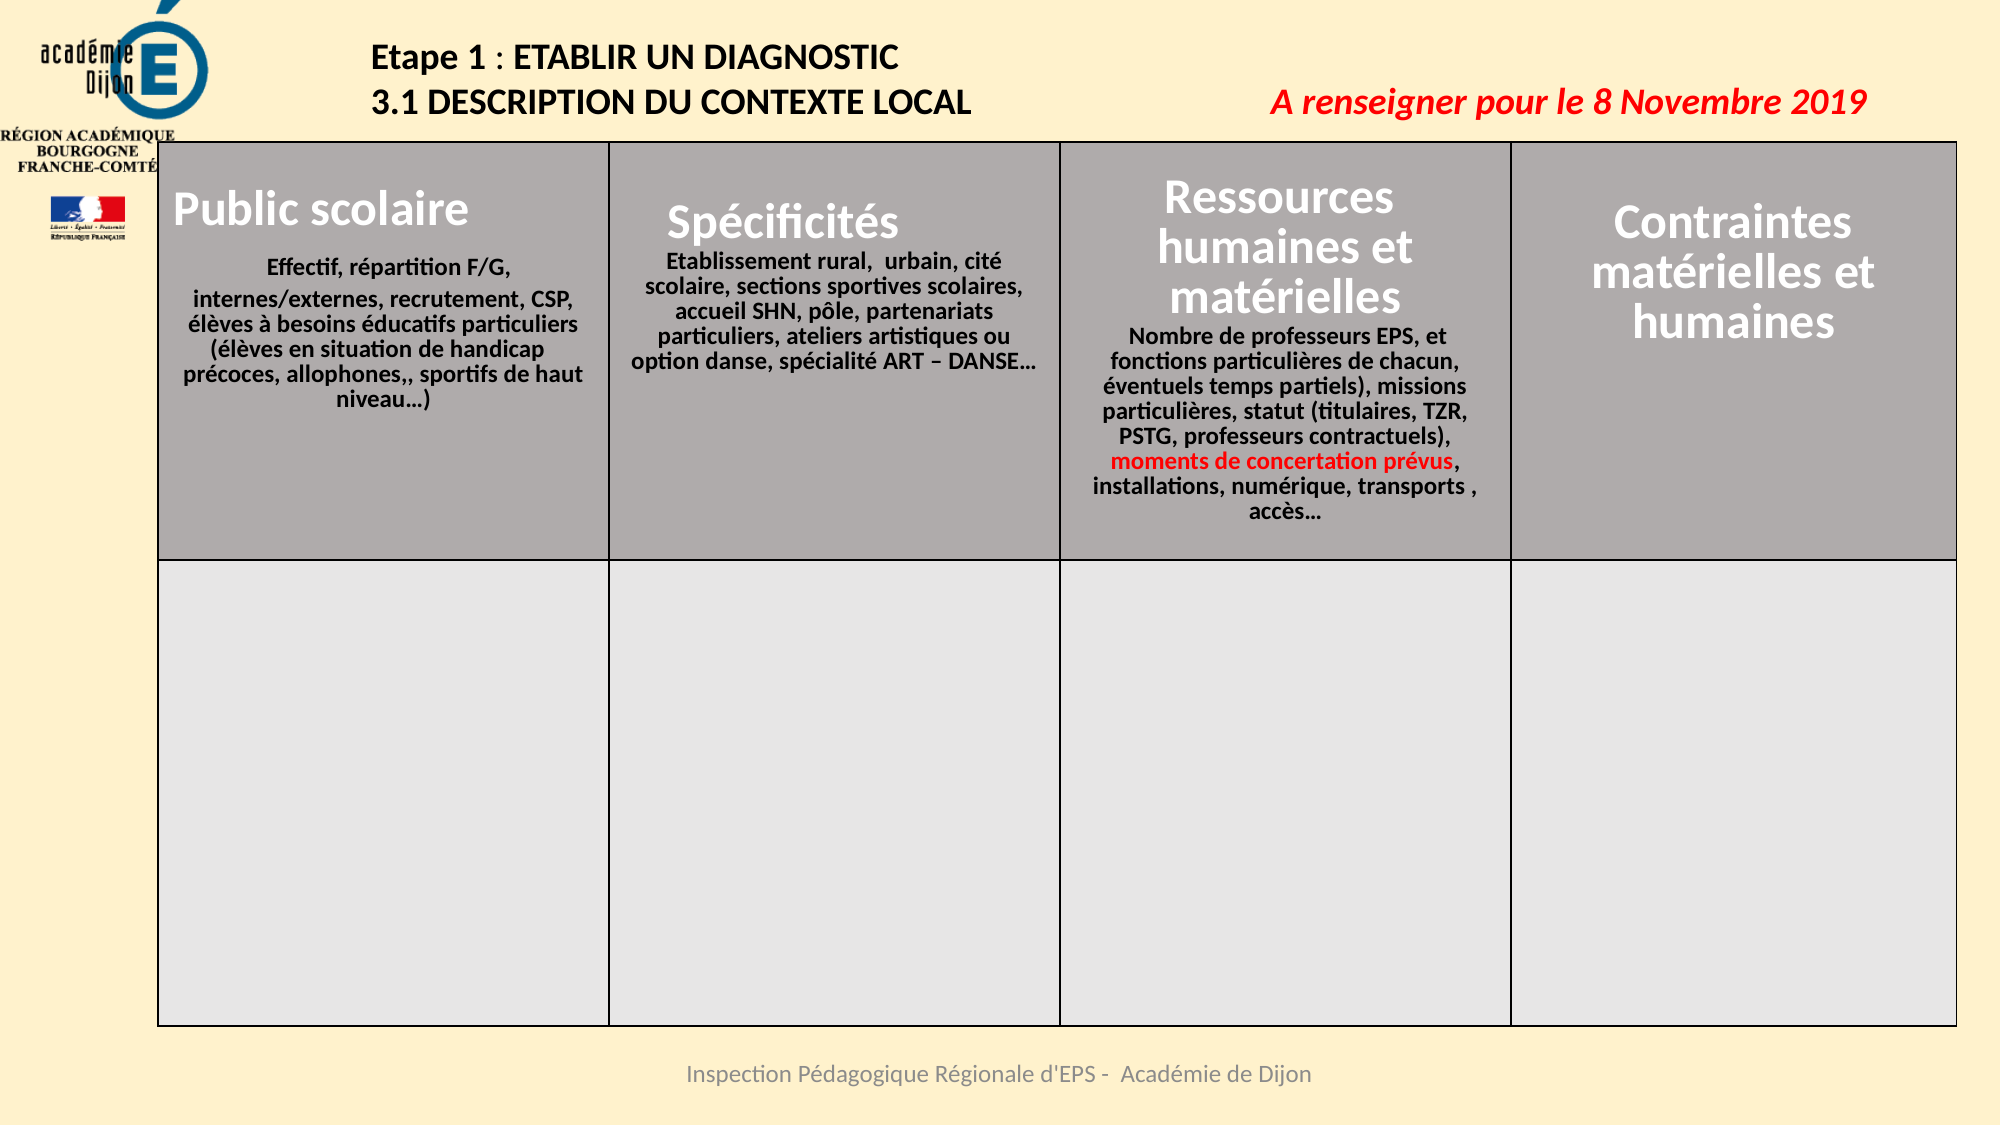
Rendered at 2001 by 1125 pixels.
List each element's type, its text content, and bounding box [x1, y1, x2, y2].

table_header Spécificités Etablissement rural, urbain, cité scolaire, sections sportives scolaires, accueil SHN, pôle, partenariats particuliers, ateliers artistiques ou option danse, spécialité ART – DANSE… [610, 175, 1059, 559]
table_header Contraintes matérielles et humaines [1512, 143, 1956, 559]
table_cell [1061, 561, 1510, 1025]
table_cell [610, 561, 1059, 1025]
text_box Etape 1 : ETABLIR UN DIAGNOSTIC 3.1 DESCRIPTION DU CONTEXTE LOCAL A renseigner pour le 8 Novembre 2019 [356, 25, 1901, 175]
footer Inspection Pédagogique Régionale d'EPS - Académie de Dijon [662, 1042, 1338, 1103]
table_header Ressources humaines et matérielles Nombre de professeurs EPS, et fonctions particulières de chacun, éventuels temps partiels), missions particulières, statut (titulaires, TZR, PSTG, professeurs contractuels), moments de concertation prévus, installations, numérique, transports , accès… [1061, 175, 1510, 559]
table_header Public scolaire Effectif, répartition F/G, internes/externes, recrutement, CSP, élèves à besoins éducatifs particuliers (élèves en situation de handicap précoces, allophones,, sportifs de haut niveau…) [159, 143, 608, 559]
picture [0, 0, 209, 241]
table_cell [1512, 561, 1956, 1025]
table_cell [159, 561, 608, 1025]
